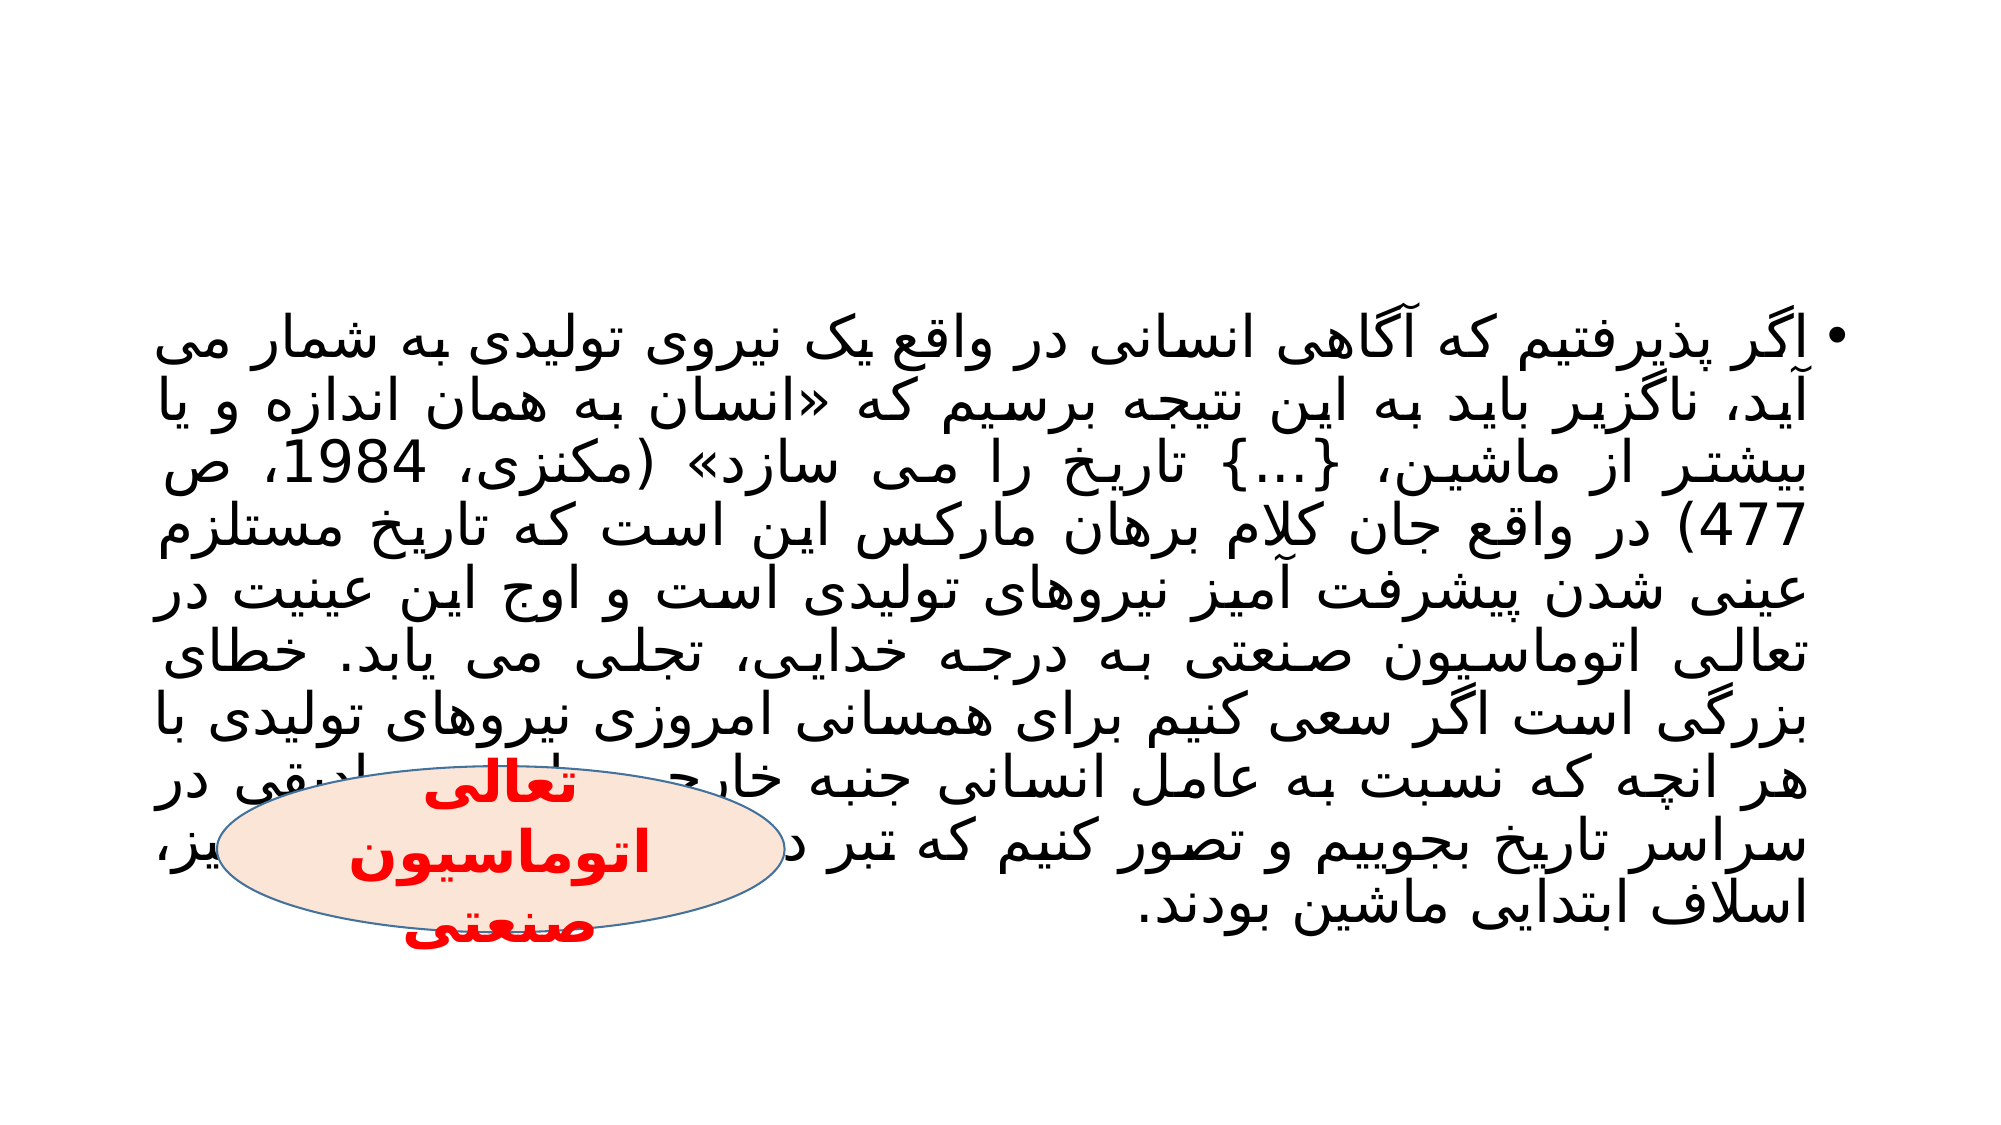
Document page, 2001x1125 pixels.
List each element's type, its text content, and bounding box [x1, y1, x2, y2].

text_box تعالی اتوماسیون صنعتی [215, 765, 786, 934]
list اگر پذیرفتیم که آگاهی انسانی در واقع یک نیروی تولیدی به شمار می آید، ناگزیر باید به این نتیجه برسیم که «انسان به همان اندازه و یا بیشتر از ماشین، {...} تاریخ را می سازد» (مکنزی، 1984، ص 477) در واقع جان کلام برهان مارکس این است که تاریخ مستلزم عینی شدن پیشرفت آمیز نیروهای تولیدی است و اوج این عینیت در تعالی اتوماسیون صنعتی به درجه خدایی، تجلی می یابد. خطای بزرگی است اگر سعی کنیم برای همسانی امروزی نیروهای تولیدی با هر انچه که نسبت به عامل انسانی جنبه خارجی دارد، مصادیقی در سراسر تاریخ بجوییم و تصور کنیم که تبر دستی و چوبدست نوک تیز، اسلاف ابتدایی ماشین بودند. [137, 299, 1863, 1014]
